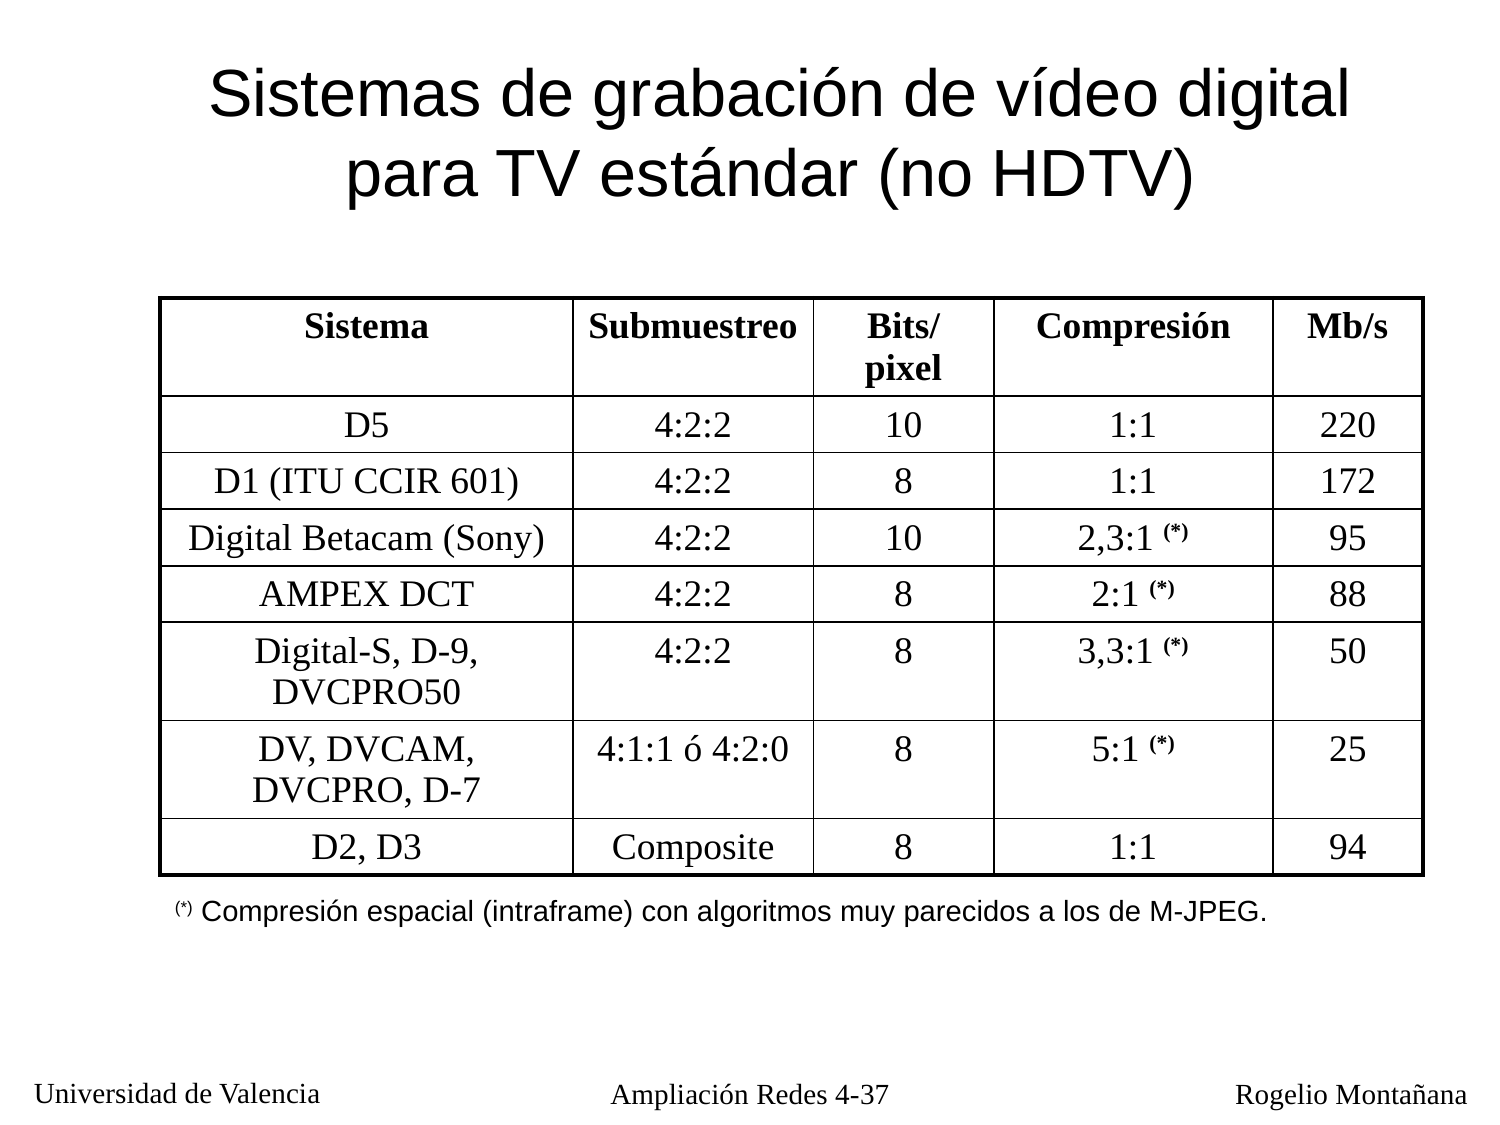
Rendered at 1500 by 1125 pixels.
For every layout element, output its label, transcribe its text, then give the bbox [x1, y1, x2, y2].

table_cell Digital Betacam (Sony) [162, 510, 572, 565]
table_cell 5:1 (*) [995, 721, 1272, 818]
table_cell 10 [814, 510, 993, 565]
table_header Mb/s [1274, 300, 1421, 395]
table_cell 1:1 [995, 397, 1272, 452]
table_header Compresión [995, 300, 1272, 395]
table_cell AMPEX DCT [162, 567, 572, 621]
table_cell 4:1:1 ó 4:2:0 [574, 721, 813, 818]
table_header Sistema [162, 300, 572, 395]
table_cell 4:2:2 [574, 397, 813, 452]
table_cell 4:2:2 [574, 623, 813, 720]
text_box Sistemas de grabación de vídeo digital para TV estándar (no HDTV) [123, 42, 1437, 218]
table_cell 8 [814, 453, 993, 508]
table_cell Composite [574, 819, 813, 873]
table_cell 94 [1274, 819, 1421, 873]
table_cell 50 [1274, 623, 1421, 720]
table_cell 220 [1274, 397, 1421, 452]
table_cell 88 [1274, 567, 1421, 621]
table_cell 4:2:2 [574, 567, 813, 621]
table_cell 3,3:1 (*) [995, 623, 1272, 720]
table_cell 172 [1274, 453, 1421, 508]
table_cell 1:1 [995, 453, 1272, 508]
table_cell Digital-S, D-9, DVCPRO50 [162, 623, 572, 720]
table_cell 4:2:2 [574, 453, 813, 508]
table_cell 25 [1274, 721, 1421, 818]
table_cell 1:1 [995, 819, 1272, 873]
table_cell 8 [814, 819, 993, 873]
table_cell DV, DVCAM, DVCPRO, D-7 [162, 721, 572, 818]
table_cell 8 [814, 623, 993, 720]
table_header Bits/pixel [814, 300, 993, 395]
table_cell D5 [162, 397, 572, 452]
table_cell 8 [814, 567, 993, 621]
table_cell 8 [814, 721, 993, 818]
table_cell D1 (ITU CCIR 601) [162, 453, 572, 508]
table_cell 2,3:1 (*) [995, 510, 1272, 565]
table_cell 2:1 (*) [995, 567, 1272, 621]
table_header Submuestreo [574, 300, 813, 395]
text_box (*) Compresión espacial (intraframe) con algoritmos muy parecidos a los de M-JPEG. [160, 885, 1361, 936]
table_cell D2, D3 [162, 819, 572, 873]
table_cell 95 [1274, 510, 1421, 565]
slide_number Ampliación Redes 4-37 [584, 1067, 916, 1116]
table_cell 10 [814, 397, 993, 452]
table_cell 4:2:2 [574, 510, 813, 565]
